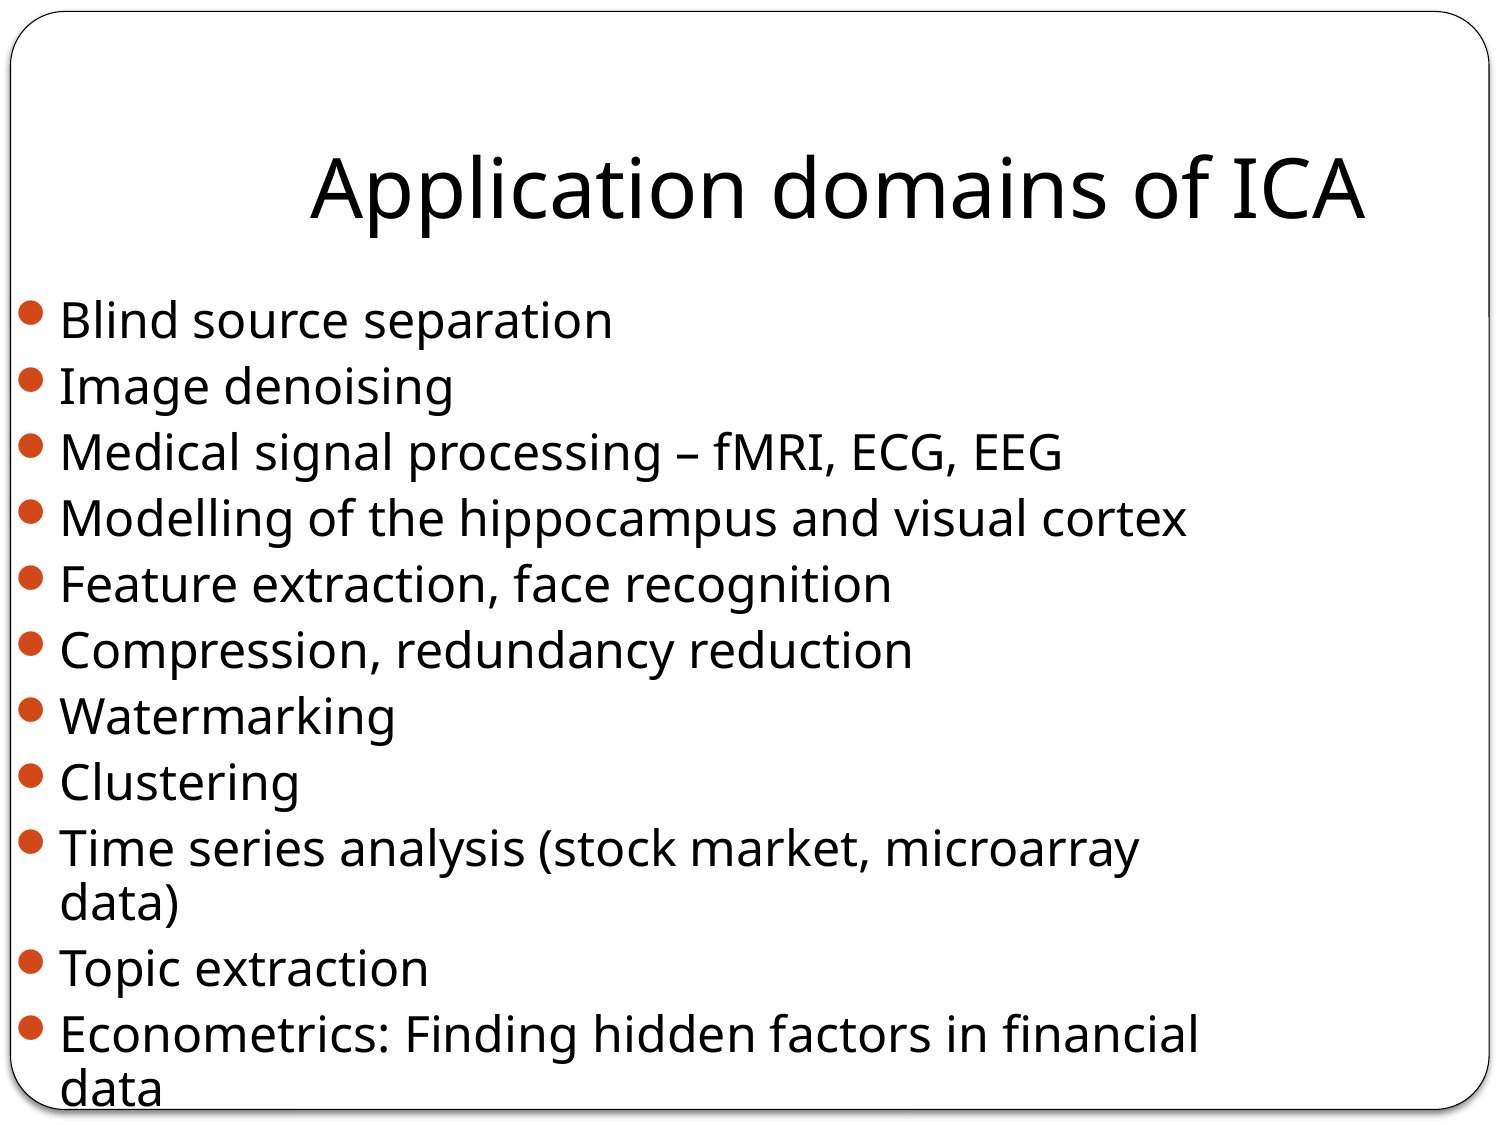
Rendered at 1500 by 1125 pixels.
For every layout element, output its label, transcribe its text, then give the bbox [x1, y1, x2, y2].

title Application domains of ICA [295, 99, 1500, 250]
list Blind source separation Image denoising Medical signal processing – fMRI, ECG, EEG Modelling of the hippocampus and visual cortex Feature extraction, face recognition Compression, redundancy reduction Watermarking Clustering Time series analysis (stock market, microarray data) Topic extraction Econometrics: Finding hidden factors in financial data [0, 287, 1288, 1075]
